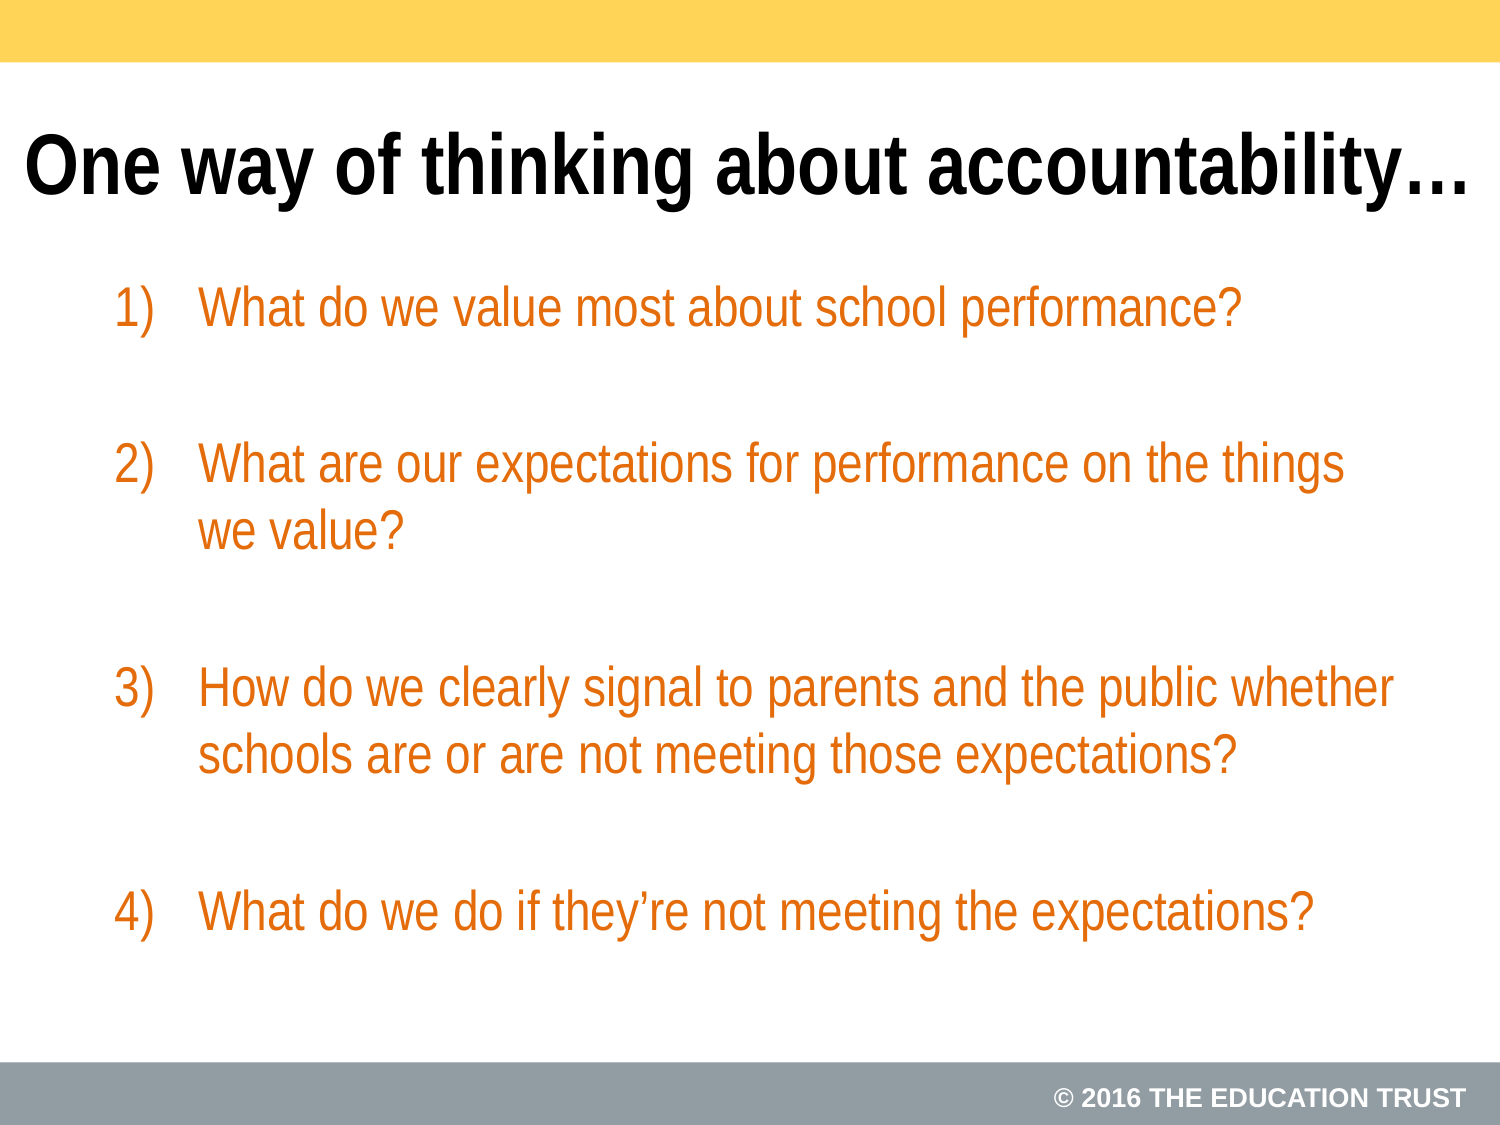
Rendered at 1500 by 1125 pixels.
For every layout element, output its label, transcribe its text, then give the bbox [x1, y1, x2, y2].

title One way of thinking about accountability… [0, 87, 1500, 233]
list What do we value most about school performance? What are our expectations for performance on the things we value? How do we clearly signal to parents and the public whether schools are or are not meeting those expectations? What do we do if they’re not meeting the expectations? [99, 262, 1413, 1000]
